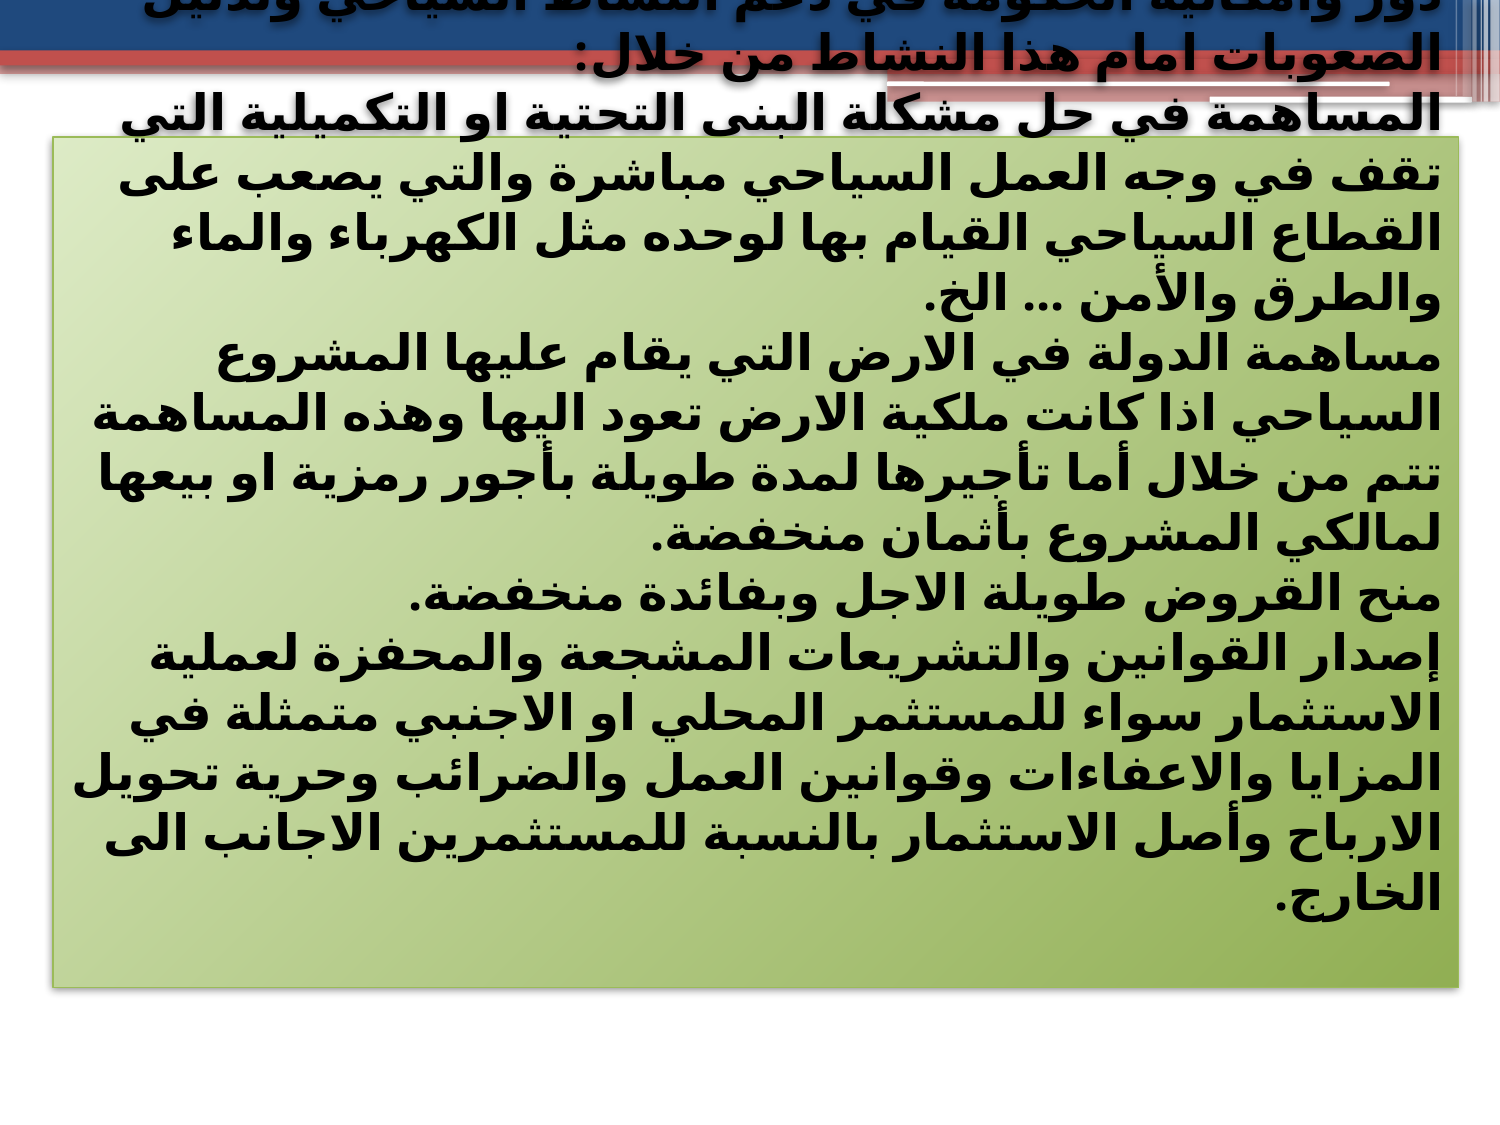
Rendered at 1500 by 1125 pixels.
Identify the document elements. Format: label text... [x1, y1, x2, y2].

title 1-مساهمة الحكومة في تنشيط القطاع السياحي : من خلال التخصيصات الاستثمارية لهذا القطاع فضلاً عن دور وامكانية الحكومة في دعم النشاط السياحي وتذليل الصعوبات امام هذا النشاط من خلال: المساهمة في حل مشكلة البنى التحتية او التكميلية التي تقف في وجه العمل السياحي مباشرة والتي يصعب على القطاع السياحي القيام بها لوحده مثل الكهرباء والماء والطرق والأمن ... الخ. مساهمة الدولة في الارض التي يقام عليها المشروع السياحي اذا كانت ملكية الارض تعود اليها وهذه المساهمة تتم من خلال أما تأجيرها لمدة طويلة بأجور رمزية او بيعها لمالكي المشروع بأثمان منخفضة. منح القروض طويلة الاجل وبفائدة منخفضة. إصدار القوانين والتشريعات المشجعة والمحفزة لعملية الاستثمار سواء للمستثمر المحلي او الاجنبي متمثلة في المزايا والاعفاءات وقوانين العمل والضرائب وحرية تحويل الارباح وأصل الاستثمار بالنسبة للمستثمرين الاجانب الى الخارج. [52, 136, 1459, 988]
